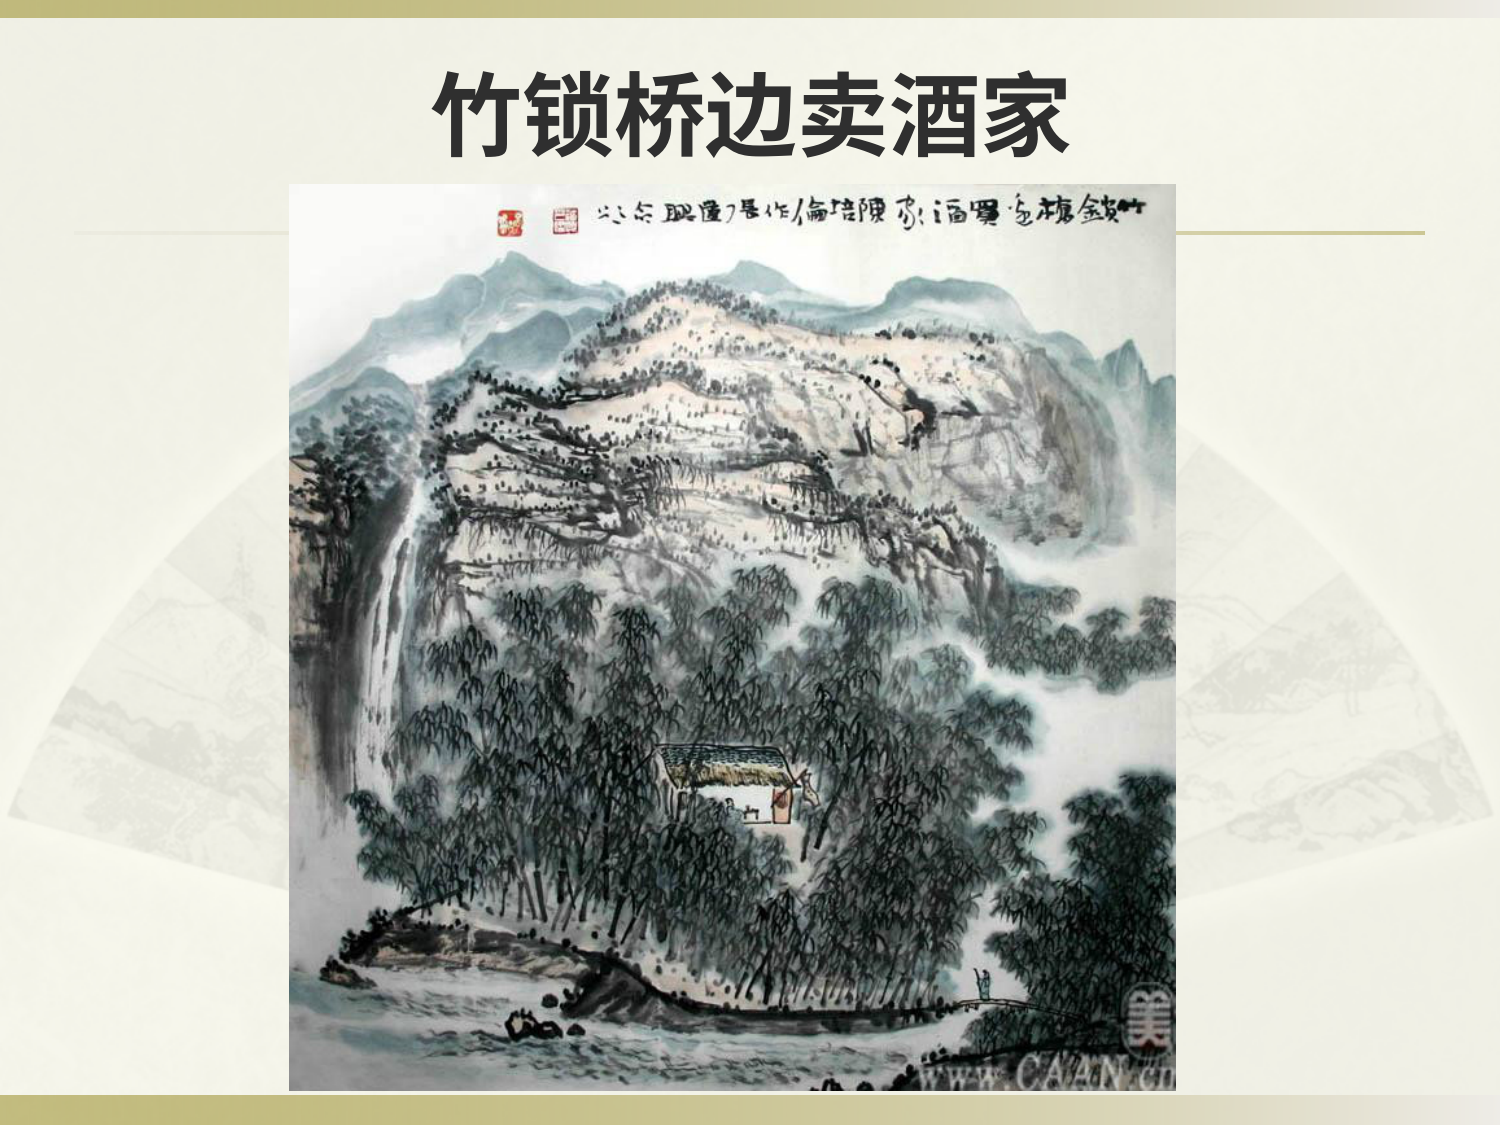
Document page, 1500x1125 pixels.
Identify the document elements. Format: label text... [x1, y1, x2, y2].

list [288, 183, 1176, 1092]
title 竹锁桥边卖酒家 [76, 19, 1427, 207]
